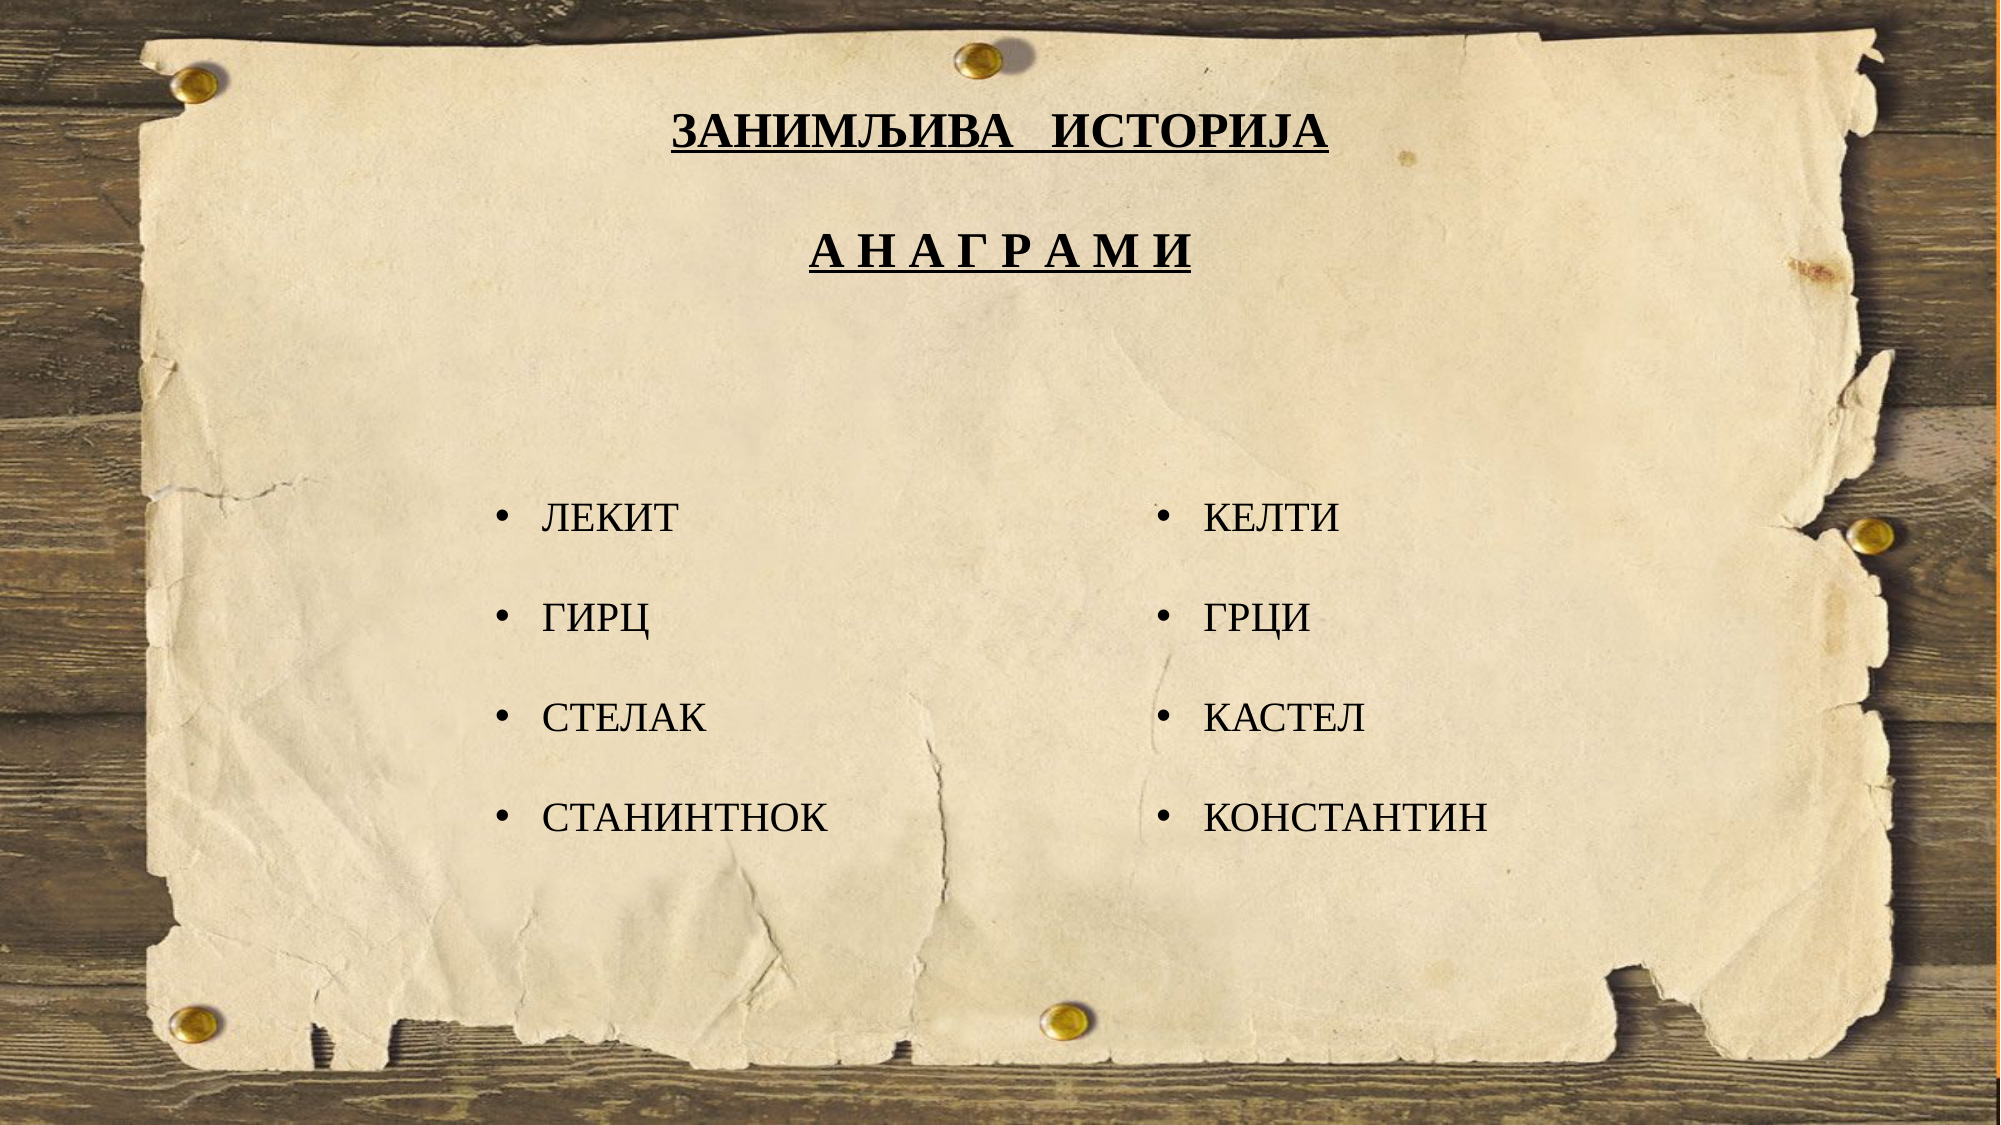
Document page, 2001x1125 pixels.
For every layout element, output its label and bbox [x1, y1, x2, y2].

list [0, 0, 2000, 1125]
